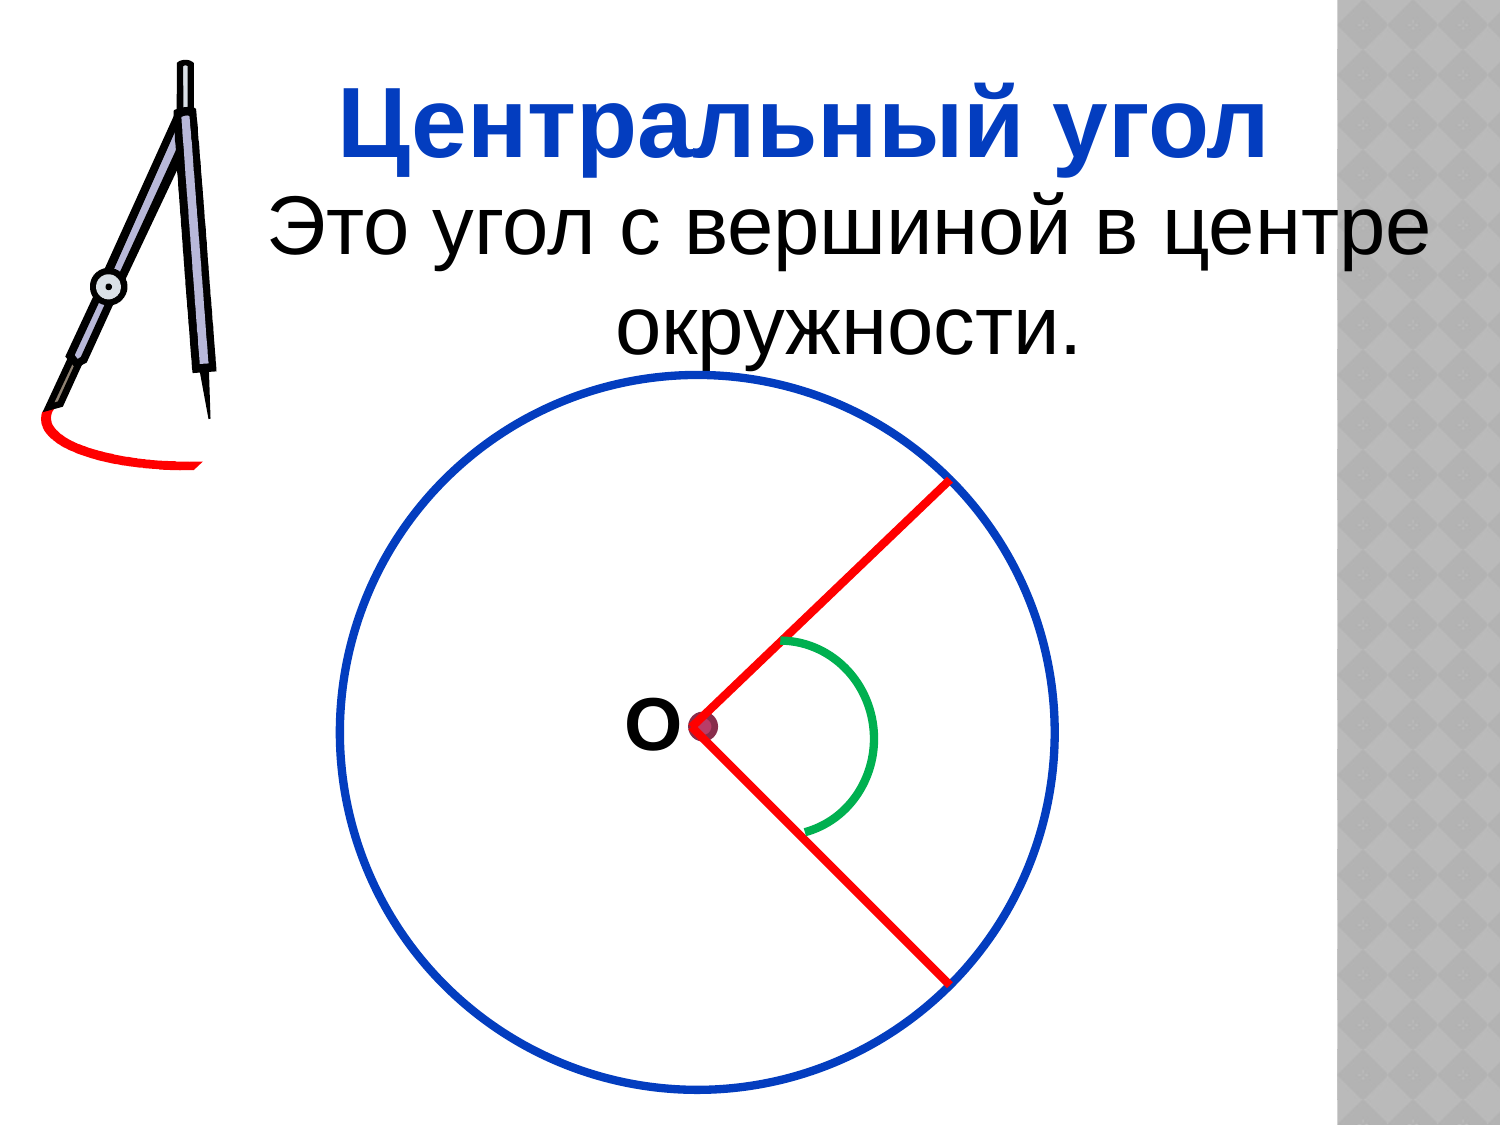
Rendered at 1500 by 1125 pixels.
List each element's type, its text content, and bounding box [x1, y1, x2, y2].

title Центральный угол [230, 42, 1379, 186]
text_box О [609, 667, 668, 773]
text_box Это угол с вершиной в центре окружности. [234, 163, 1465, 379]
text_box [336, 371, 1059, 1094]
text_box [690, 479, 951, 986]
picture [34, 58, 224, 477]
text_box [1337, 0, 1500, 1125]
